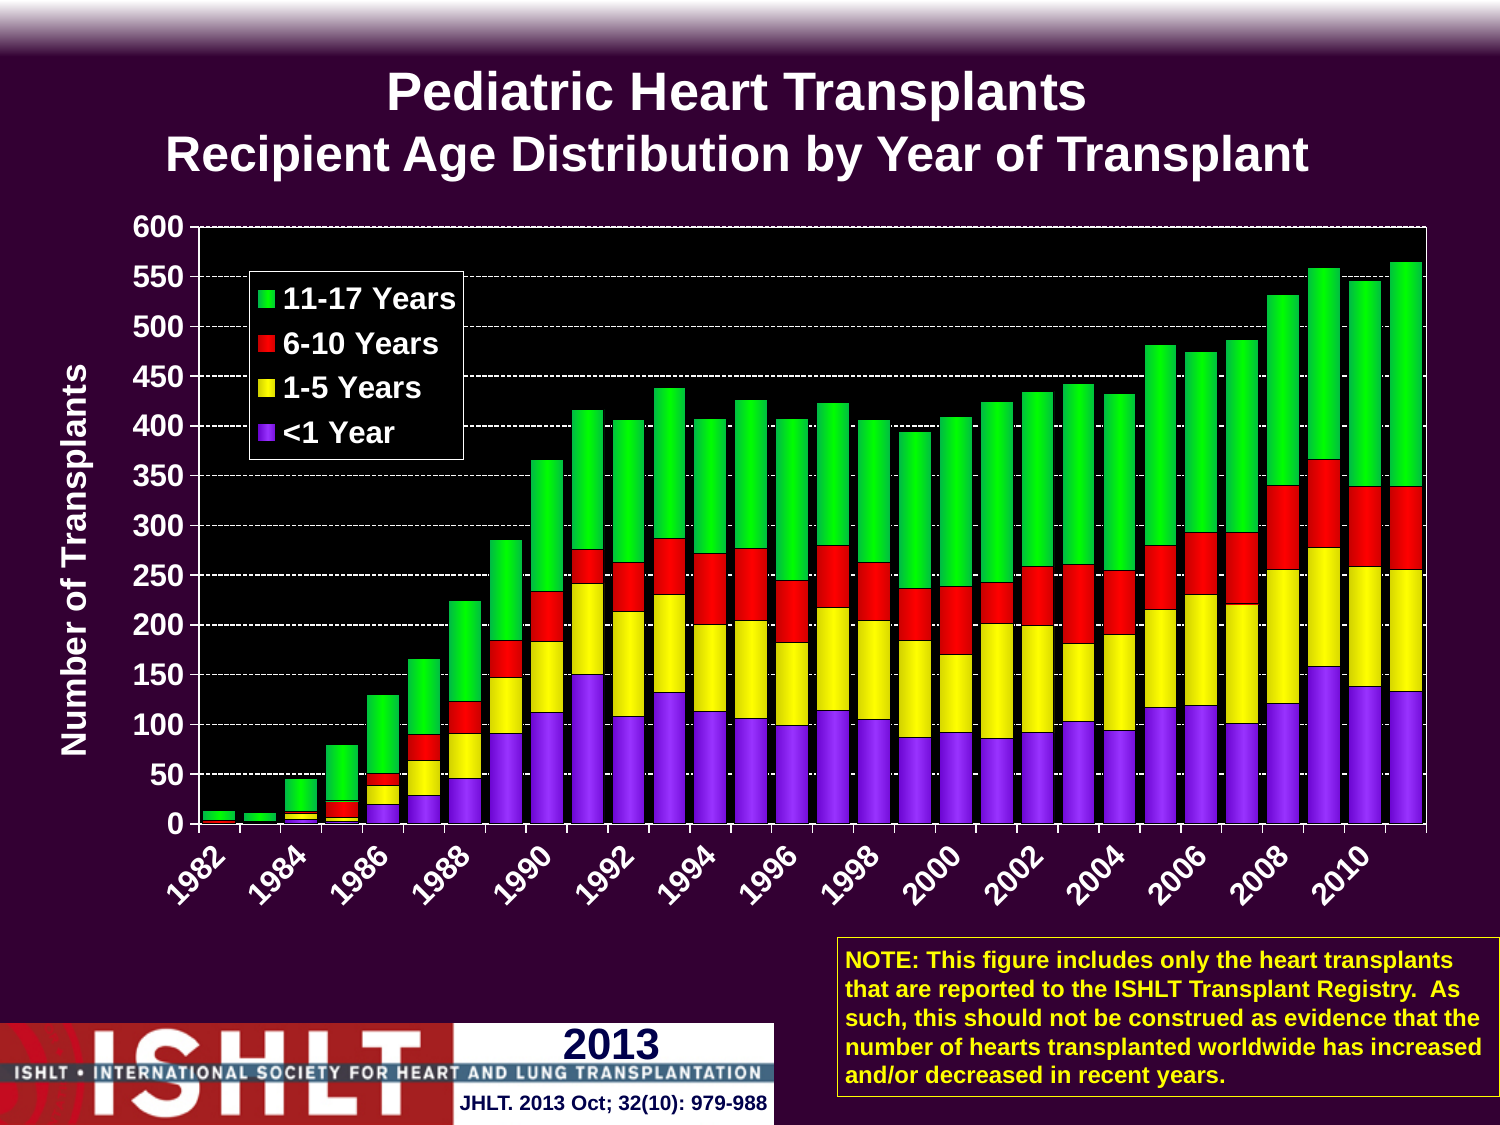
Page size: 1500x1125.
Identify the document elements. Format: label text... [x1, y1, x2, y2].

title Pediatric Heart Transplants Recipient Age Distribution by Year of Transplant [0, 24, 1476, 213]
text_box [0, 1007, 774, 1125]
text_box NOTE: This figure includes only the heart transplants that are reported to the ISHLT Transplant Registry. As such, this should not be construed as evidence that the number of hearts transplanted worldwide has increased and/or decreased in recent years. [837, 937, 1500, 1097]
chart [37, 199, 1451, 926]
